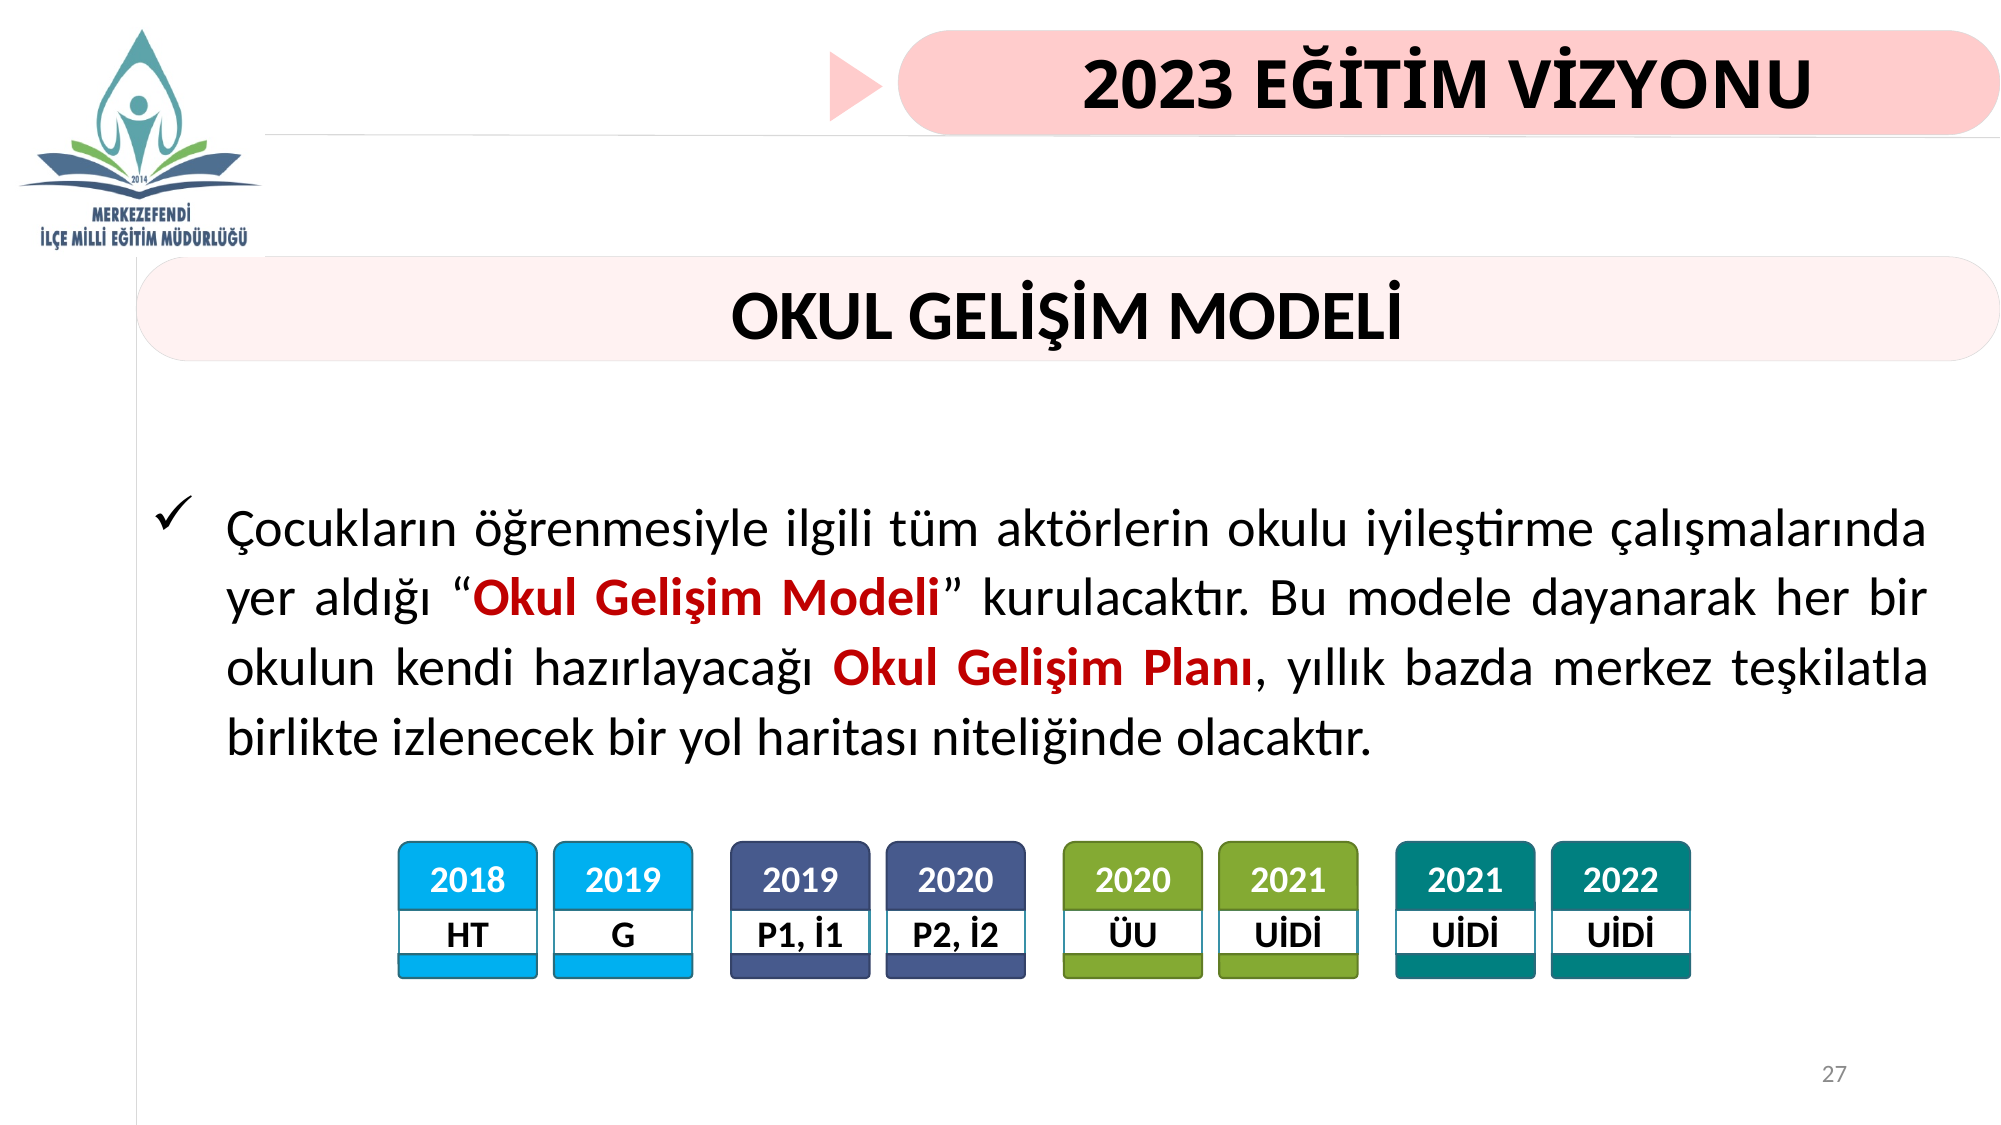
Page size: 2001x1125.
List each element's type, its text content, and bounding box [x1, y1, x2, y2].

picture [9, 16, 265, 257]
text_box [929, 29, 1970, 34]
text_box [828, 49, 885, 124]
text_box 2023 EĞİTİM VİZYONU [898, 34, 2000, 130]
slide_number 27 [1412, 1042, 1863, 1103]
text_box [398, 841, 1691, 978]
text_box [926, 130, 1972, 134]
text_box Çocukların öğrenmesiyle ilgili tüm aktörlerin okulu iyileştirme çalışmalarında yer aldığı “Okul Gelişim Modeli” kurulacaktır. Bu modele dayanarak her bir okulun kendi hazırlayacağı Okul Gelişim Planı, yıllık bazda merkez teşkilatla birlikte izlenecek bir yol haritası niteliğinde olacaktır. [137, 480, 1945, 774]
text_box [265, 134, 2000, 138]
text_box OKUL GELİŞİM MODELİ [137, 255, 2000, 362]
